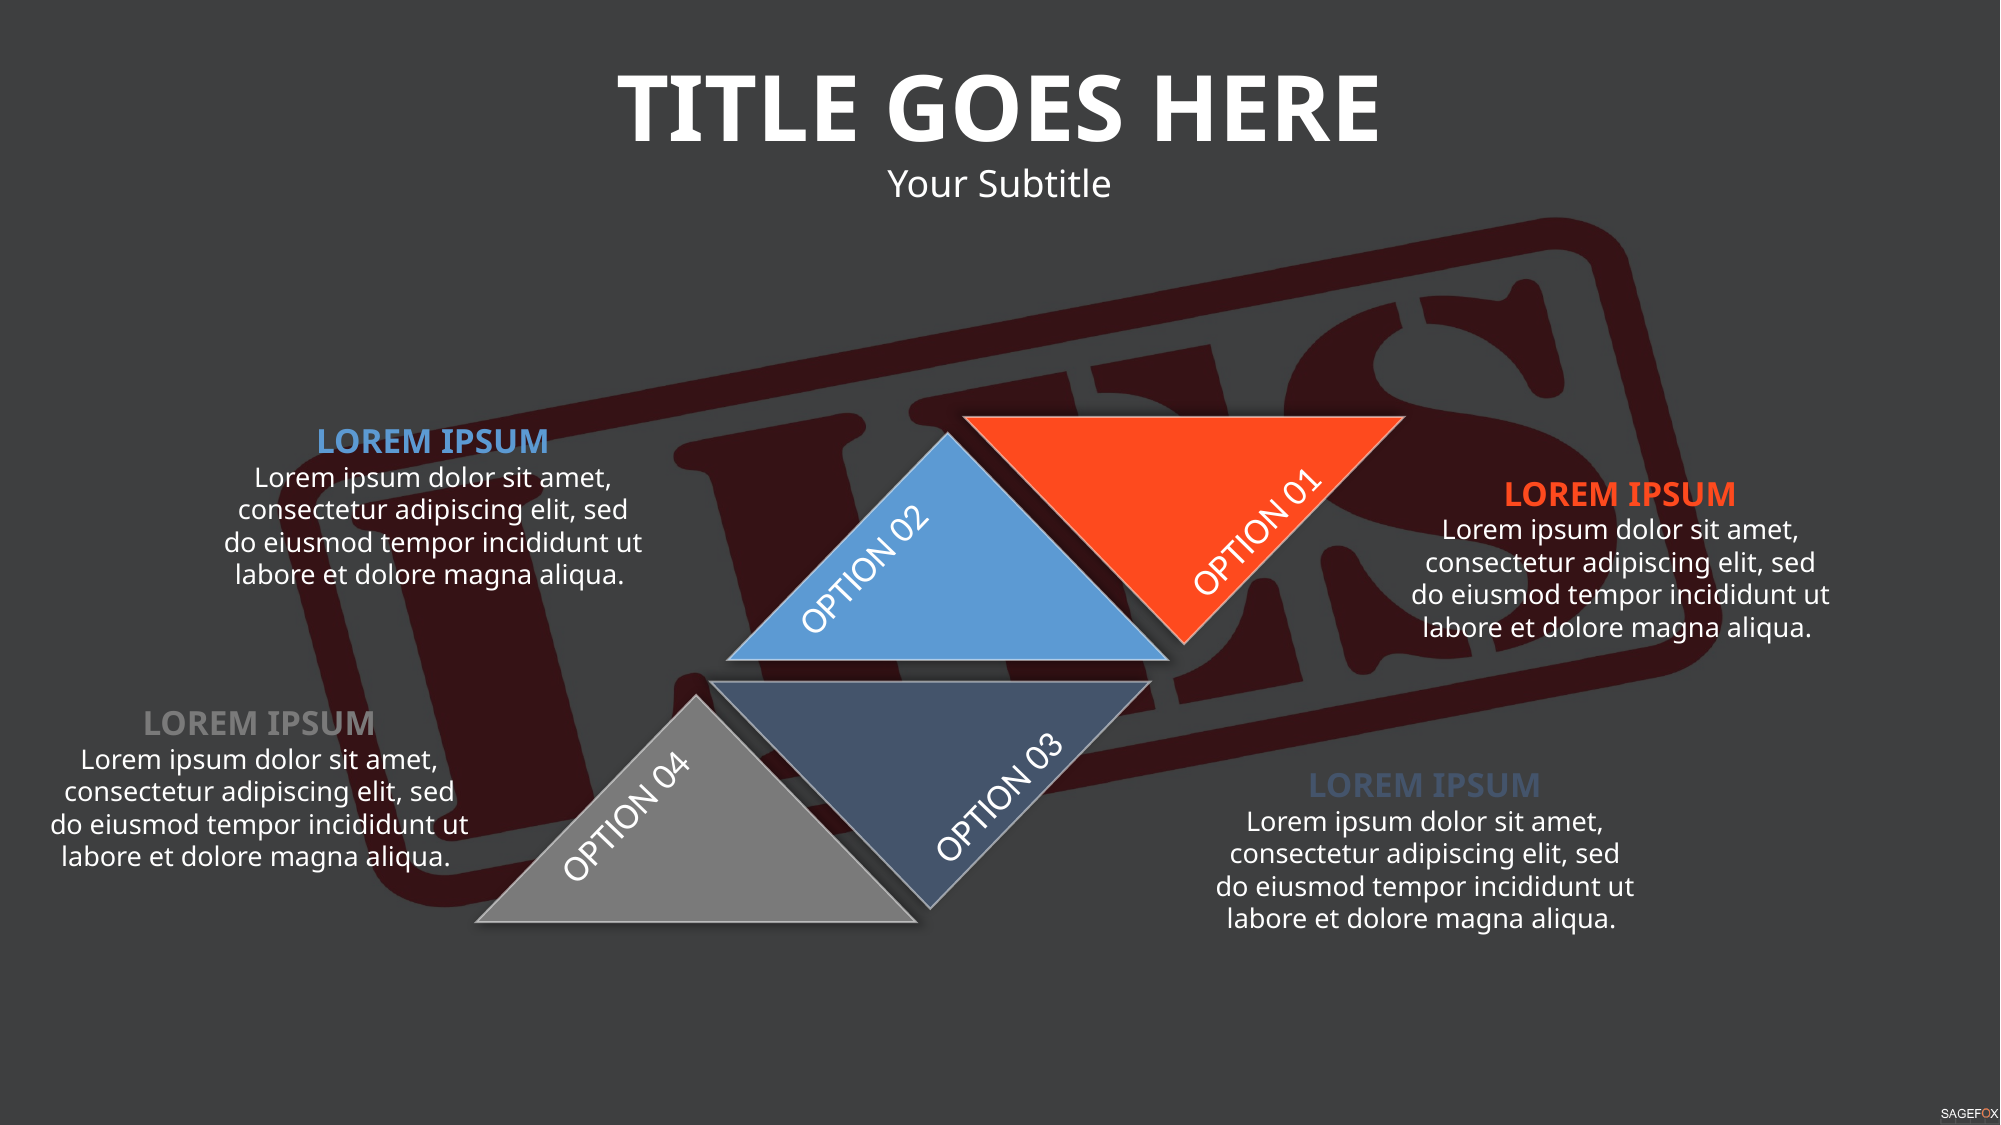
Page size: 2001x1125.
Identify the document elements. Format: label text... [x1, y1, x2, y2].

text_box TITLE GOES HERE Your Subtitle [548, 42, 1452, 212]
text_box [727, 432, 1168, 668]
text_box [964, 416, 1405, 645]
text_box LOREM IPSUM Lorem ipsum dolor sit amet, consectetur adipiscing elit, sed do eiusmod tempor incididunt ut labore et dolore magna aliqua. [1199, 756, 1650, 942]
text_box LOREM IPSUM Lorem ipsum dolor sit amet, consectetur adipiscing elit, sed do eiusmod tempor incididunt ut labore et dolore magna aliqua. [208, 412, 658, 598]
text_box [710, 681, 1151, 909]
picture [1940, 0, 2001, 1125]
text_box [476, 694, 917, 923]
text_box LOREM IPSUM Lorem ipsum dolor sit amet, consectetur adipiscing elit, sed do eiusmod tempor incididunt ut labore et dolore magna aliqua. [1395, 465, 1846, 650]
text_box LOREM IPSUM Lorem ipsum dolor sit amet, consectetur adipiscing elit, sed do eiusmod tempor incididunt ut labore et dolore magna aliqua. [34, 694, 476, 880]
